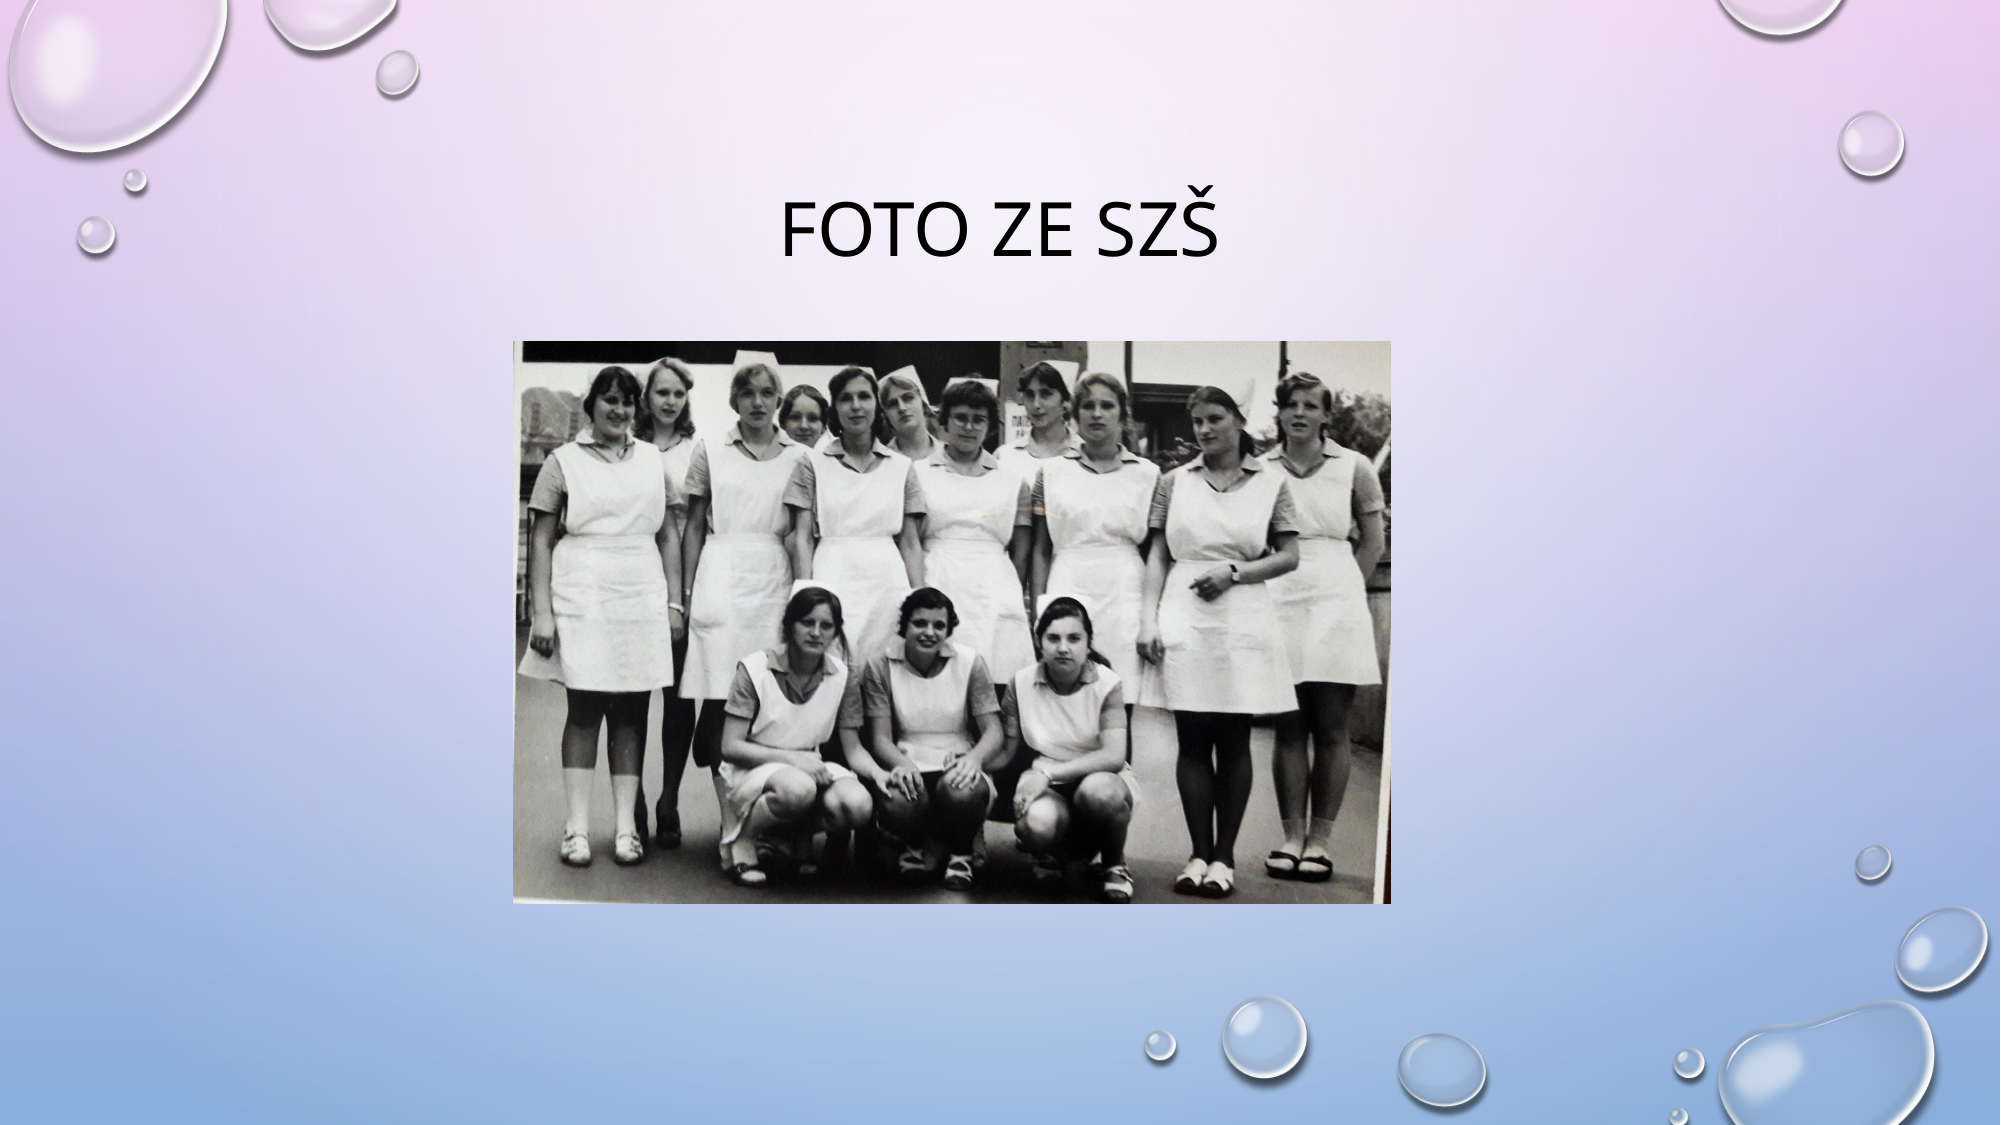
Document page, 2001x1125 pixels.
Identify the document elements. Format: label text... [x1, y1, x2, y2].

picture [0, 0, 2000, 1125]
title Foto ze szš [149, 101, 1851, 364]
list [512, 341, 1392, 904]
